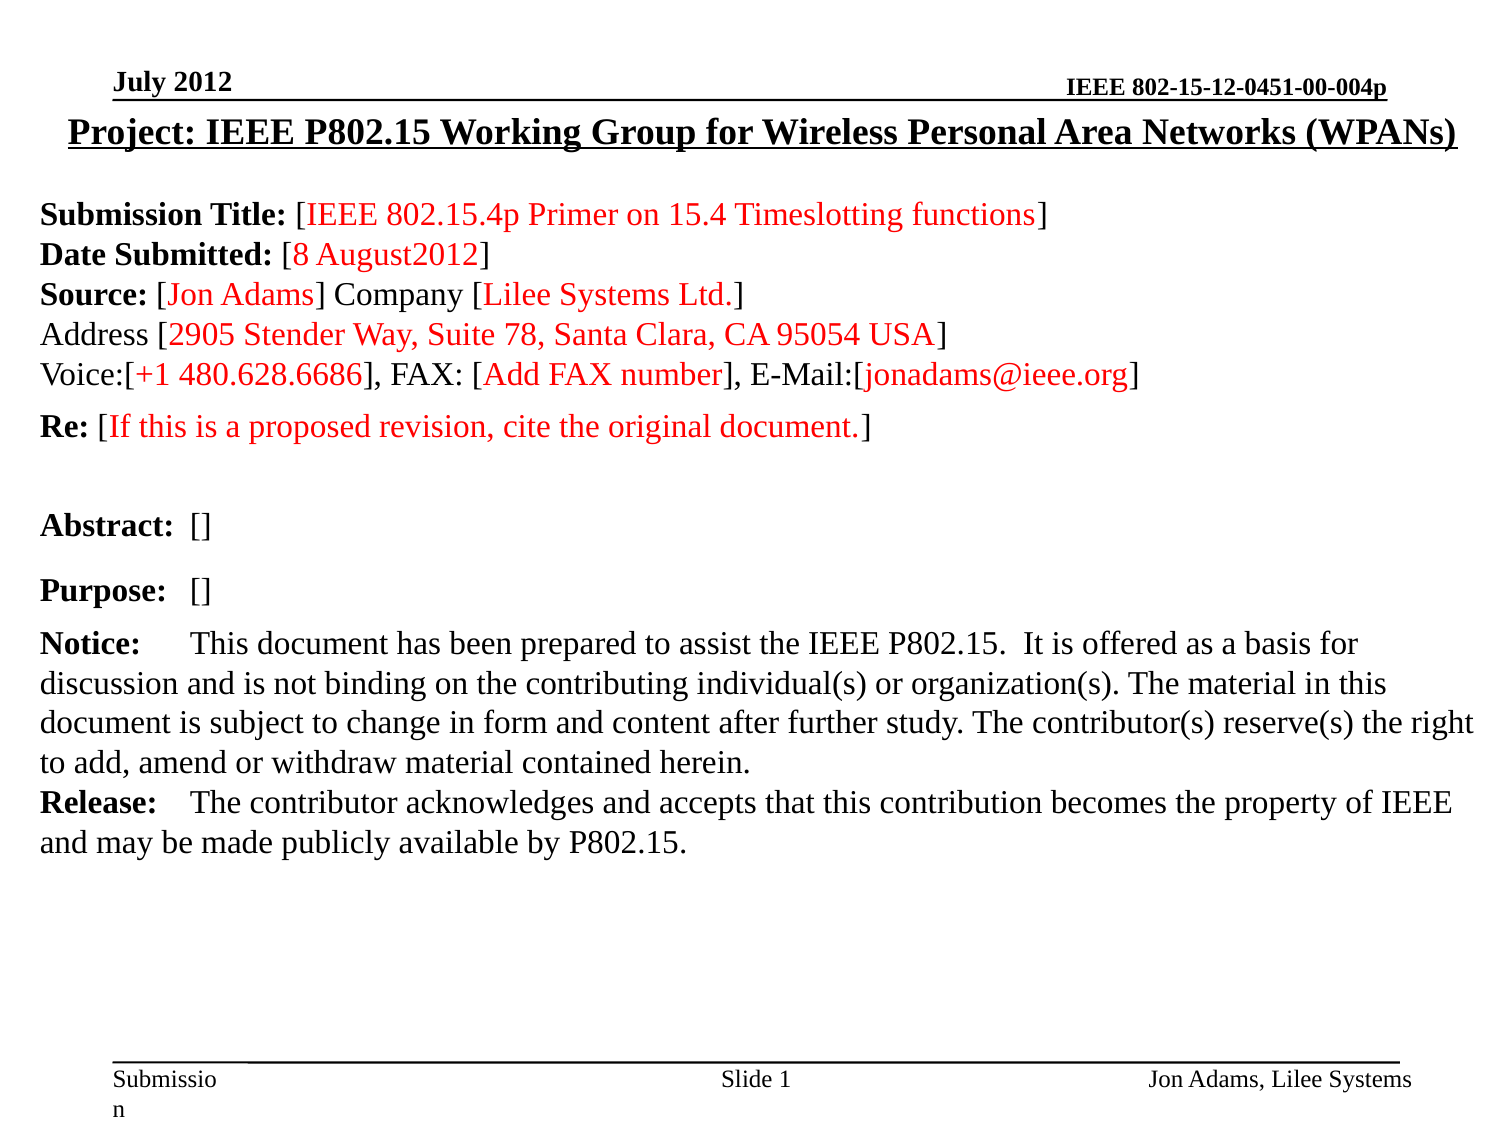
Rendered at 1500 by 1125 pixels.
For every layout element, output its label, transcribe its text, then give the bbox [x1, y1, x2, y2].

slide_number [112, 62, 375, 98]
slide_number Slide 1 [712, 1062, 800, 1093]
footer Jon Adams, Lilee Systems [900, 1062, 1413, 1093]
text_box Project: IEEE P802.15 Working Group for Wireless Personal Area Networks (WPANs) Submission Title: [IEEE 802.15.4p Primer on 15.4 Timeslotting functions] Date Submitted: [8 August2012] Source: [Jon Adams] Company [Lilee Systems Ltd.] Address [2905 Stender Way, Suite 78, Santa Clara, CA 95054 USA] Voice:[+1 480.628.6686], FAX: [Add FAX number], E-Mail:[jonadams@ieee.org] Re: [If this is a proposed revision, cite the original document.] Abstract: [] Purpose: [] Notice: This document has been prepared to assist the IEEE P802.15. It is offered as a basis for discussion and is not binding on the contributing individual(s) or organization(s). The material in this document is subject to change in form and content after further study. The contributor(s) reserve(s) the right to add, amend or withdraw material contained herein. Release: The contributor acknowledges and accepts that this contribution becomes the property of IEEE and may be made publicly available by P802.15. [24, 99, 1500, 868]
